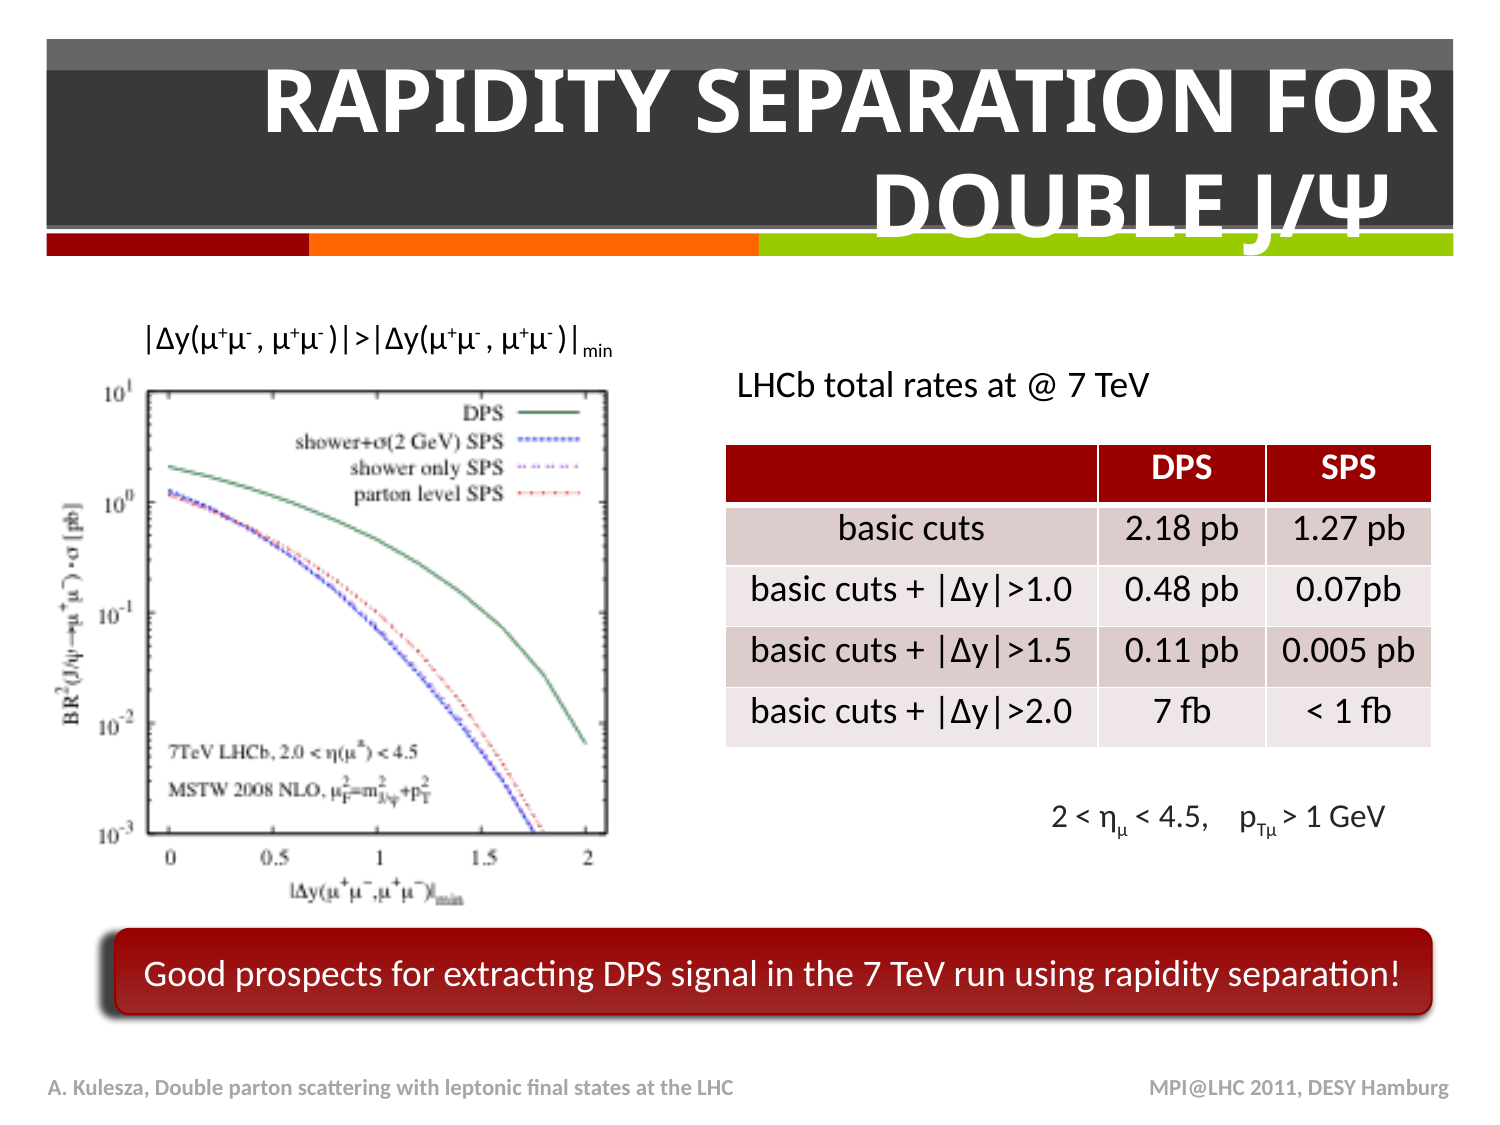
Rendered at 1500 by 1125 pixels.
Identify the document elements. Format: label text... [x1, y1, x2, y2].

table_header [726, 445, 1097, 502]
table_cell basic cuts [726, 508, 1097, 565]
table_cell 0.48 pb [1099, 567, 1265, 626]
text_box LHCb total rates at @ 7 TeV [722, 352, 1368, 413]
text_box Good prospects for extracting DPS signal in the 7 TeV run using rapidity separation! [114, 927, 1433, 1016]
slide_number MPI@LHC 2011, DESY Hamburg [1114, 1055, 1465, 1116]
table_cell basic cuts + |Δy|>2.0 [726, 688, 1097, 747]
footer A. Kulesza, Double parton scattering with leptonic final states at the LHC [32, 1055, 1038, 1116]
text_box 2 < ημ < 4.5, pTμ > 1 GeV [1036, 787, 1434, 906]
table_cell 0.005 pb [1267, 627, 1431, 687]
table_cell basic cuts + |Δy|>1.5 [726, 627, 1097, 687]
table_cell < 1 fb [1267, 688, 1431, 747]
table_cell 0.07pb [1267, 567, 1431, 626]
table_cell 0.11 pb [1099, 627, 1265, 687]
title Rapidity separation for double J/ψ [46, 70, 1454, 230]
table_header DPS [1099, 445, 1265, 502]
table_header SPS [1267, 445, 1431, 502]
table_cell basic cuts + |Δy|>1.0 [726, 567, 1097, 626]
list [27, 304, 674, 958]
table_cell 1.27 pb [1267, 508, 1431, 565]
table_cell 7 fb [1099, 688, 1265, 747]
table_cell 2.18 pb [1099, 508, 1265, 565]
